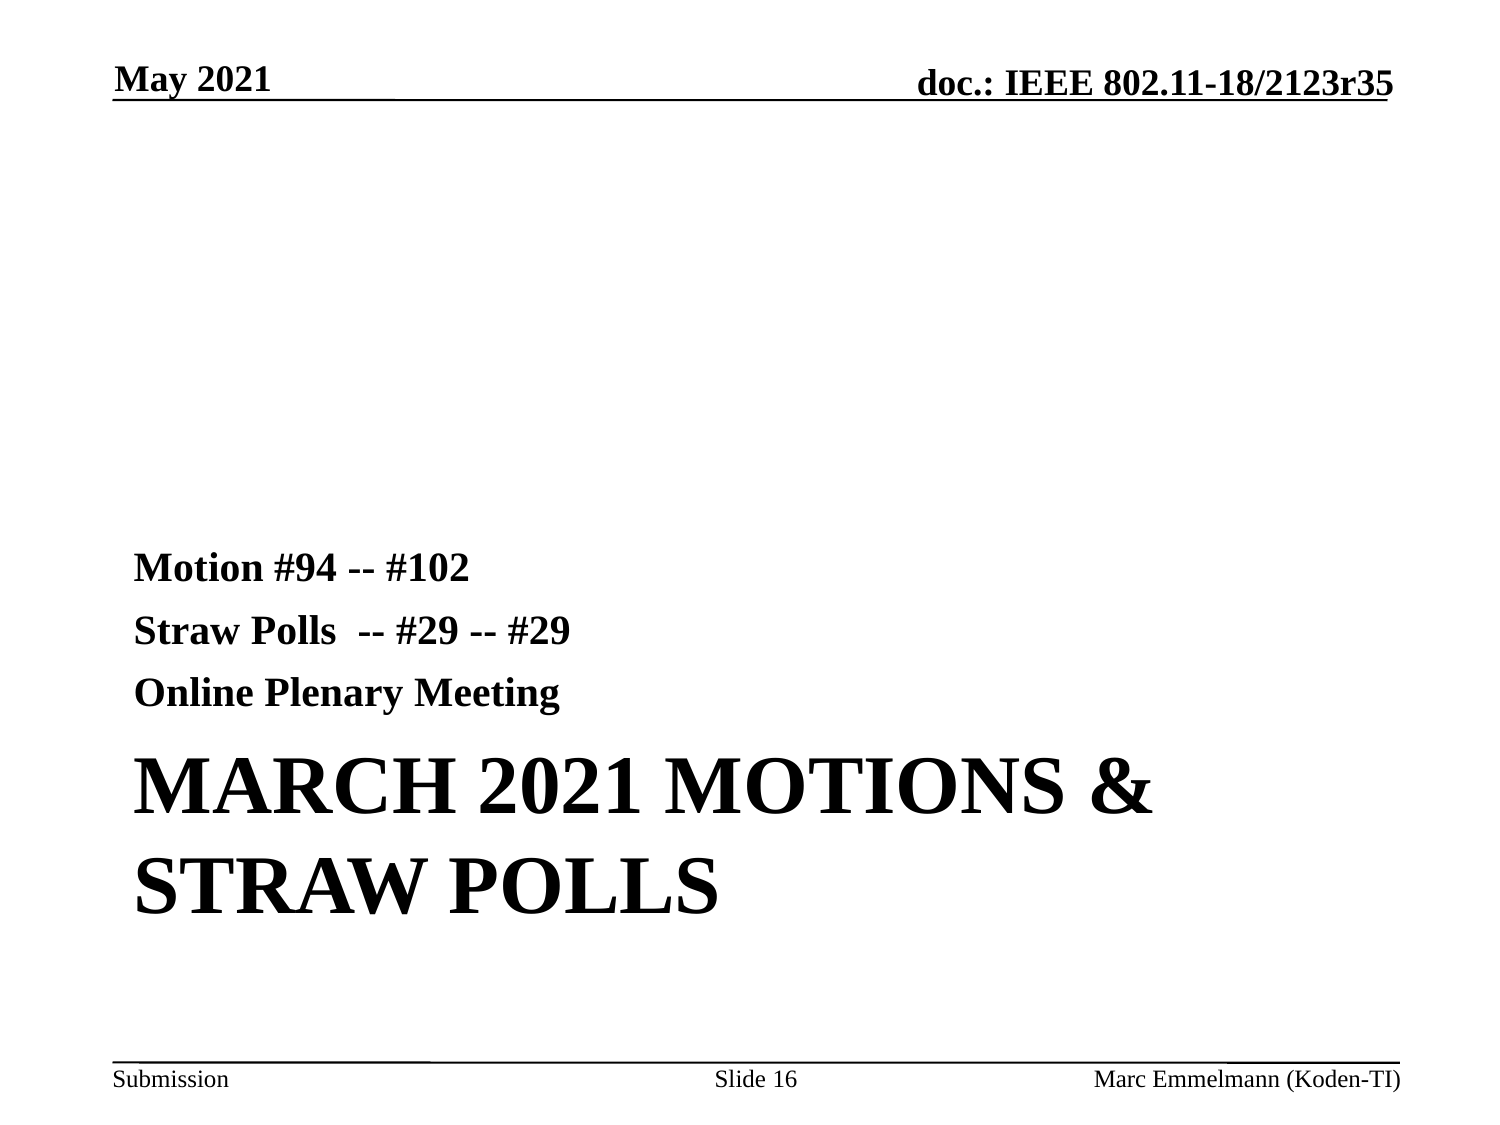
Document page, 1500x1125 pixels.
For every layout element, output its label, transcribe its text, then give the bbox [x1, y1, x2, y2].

slide_number Slide 16 [712, 1061, 800, 1123]
title March 2021 Motions & Straw Polls [118, 724, 1394, 947]
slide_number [114, 54, 423, 100]
footer Marc Emmelmann (Koden-TI) [878, 1061, 1402, 1093]
list Motion #94 -- #102 Straw Polls -- #29 -- #29 Online Plenary Meeting [118, 476, 1394, 724]
